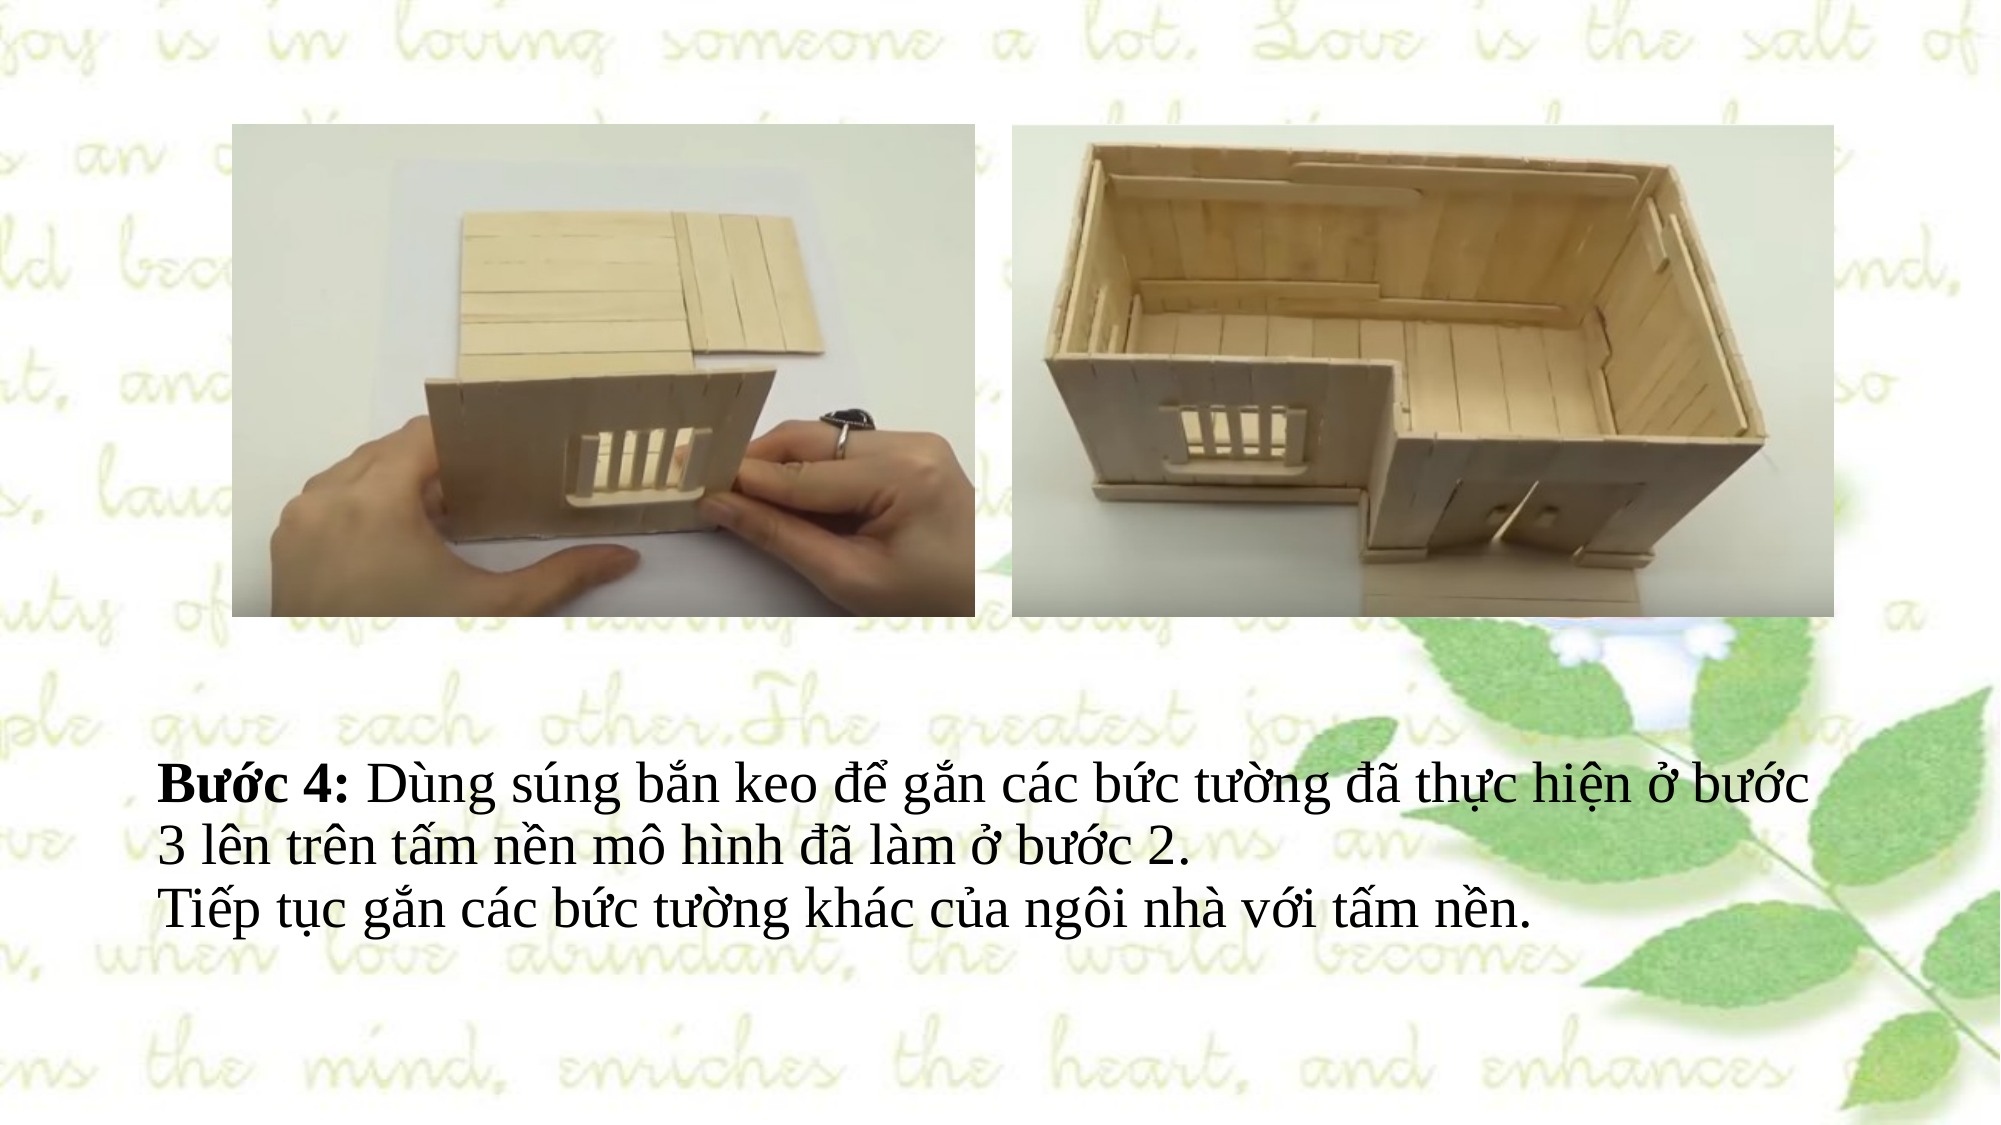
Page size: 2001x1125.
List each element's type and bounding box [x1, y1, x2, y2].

list [232, 124, 975, 617]
list [1012, 124, 1834, 617]
picture [0, 0, 2000, 1125]
